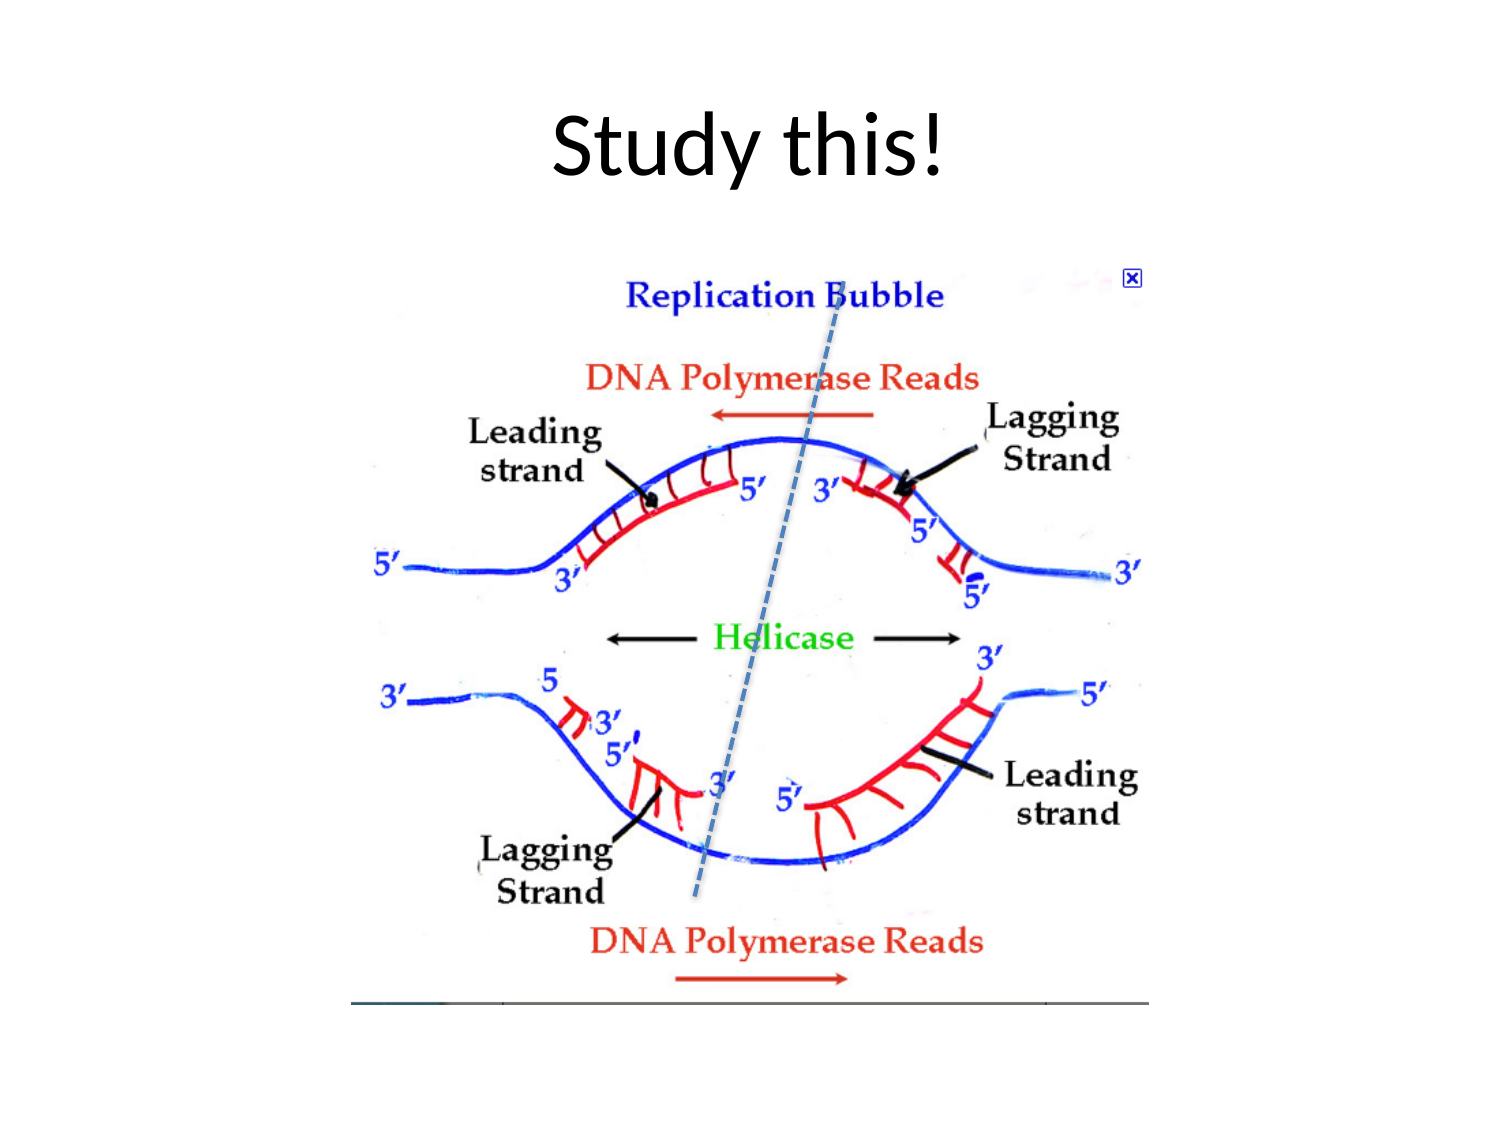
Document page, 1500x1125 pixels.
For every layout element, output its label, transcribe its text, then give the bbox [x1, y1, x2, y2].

title Study this! [75, 45, 1425, 233]
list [74, 262, 1426, 1006]
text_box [693, 280, 844, 901]
